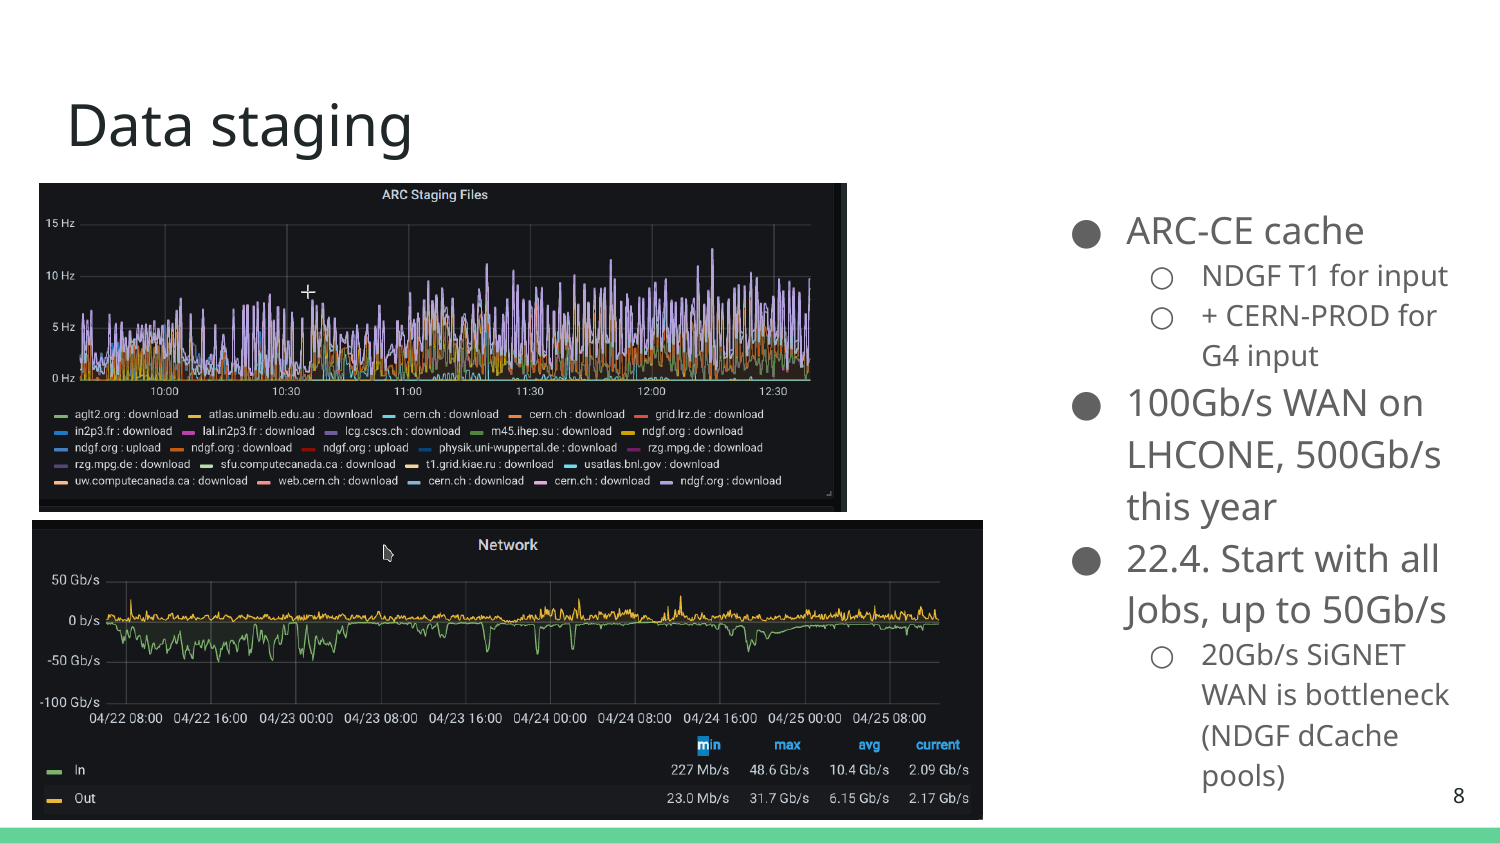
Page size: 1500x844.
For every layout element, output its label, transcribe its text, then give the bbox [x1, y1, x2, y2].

picture [31, 520, 983, 820]
picture [38, 183, 847, 513]
title Data staging [51, 72, 1449, 167]
slide_number ‹#› [1389, 764, 1480, 830]
list ARC-CE cache NDGF T1 for input + CERN-PROD for G4 input 100Gb/s WAN on LHCONE, 500Gb/s this year 22.4. Start with all Jobs, up to 50Gb/s 20Gb/s SiGNET WAN is bottleneck (NDGF dCache pools) [1036, 185, 1475, 750]
